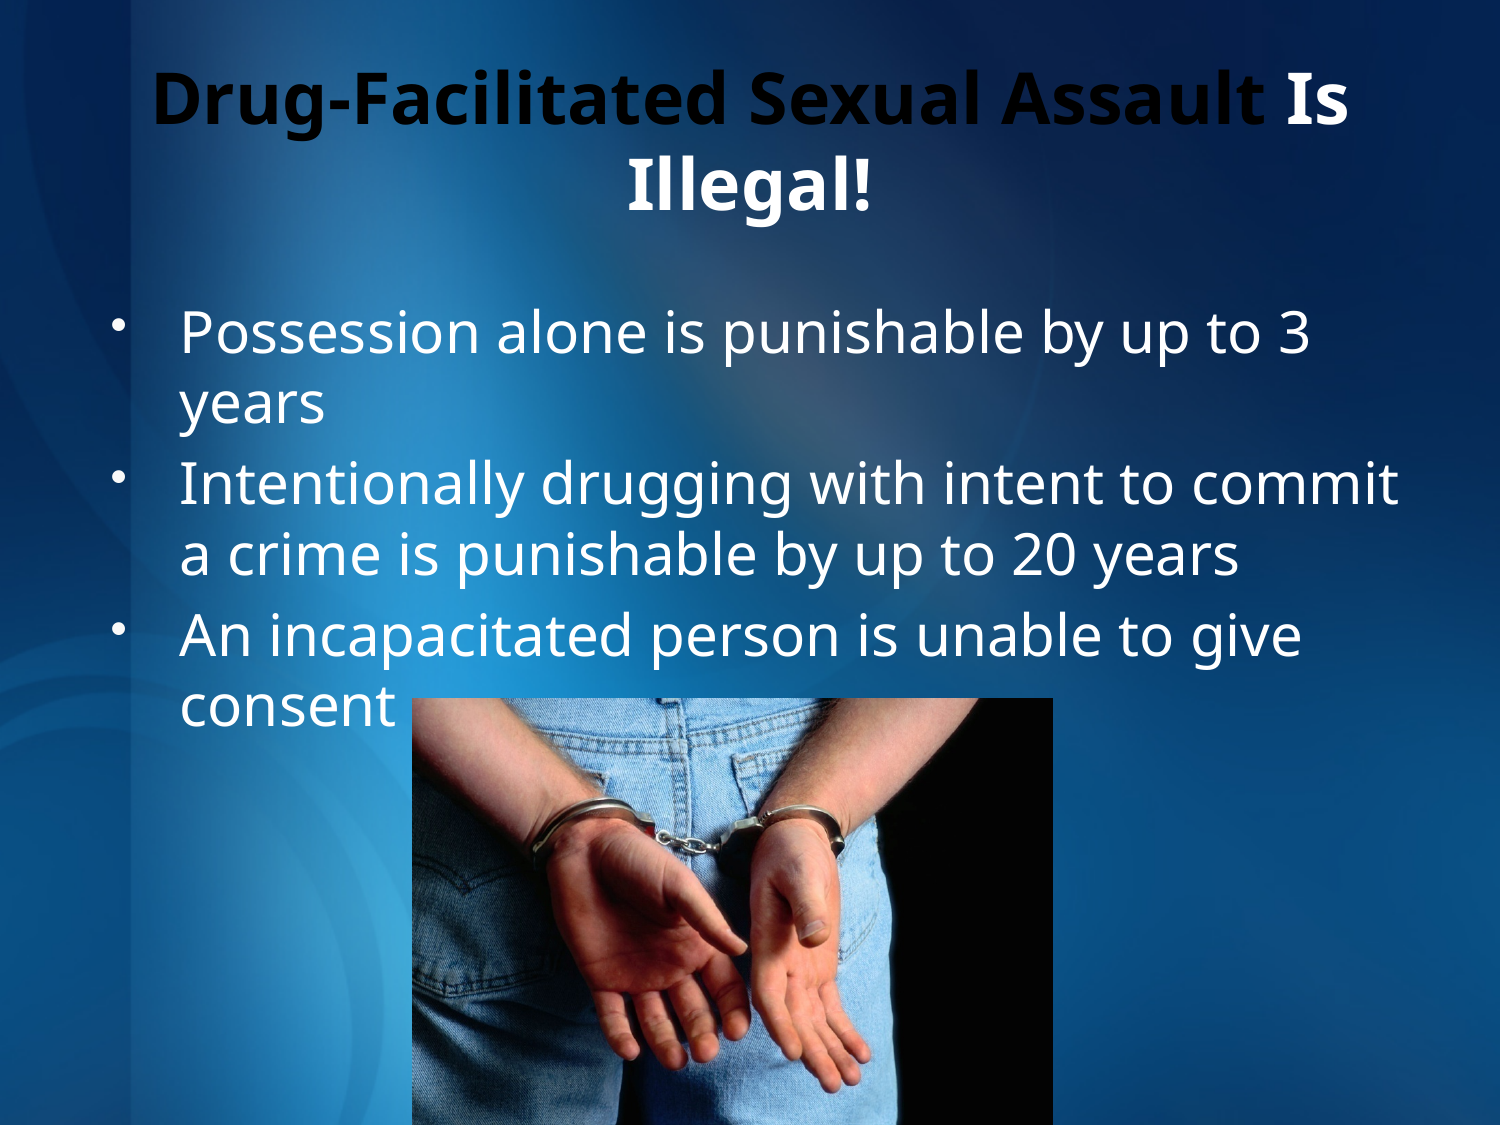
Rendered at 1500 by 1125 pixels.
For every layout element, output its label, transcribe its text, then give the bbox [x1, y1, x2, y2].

picture [0, 0, 1500, 1125]
list Possession alone is punishable by up to 3 years Intentionally drugging with intent to commit a crime is punishable by up to 20 years An incapacitated person is unable to give consent [74, 287, 1426, 1088]
title Drug-Facilitated Sexual Assault Is Illegal! [75, 45, 1425, 233]
